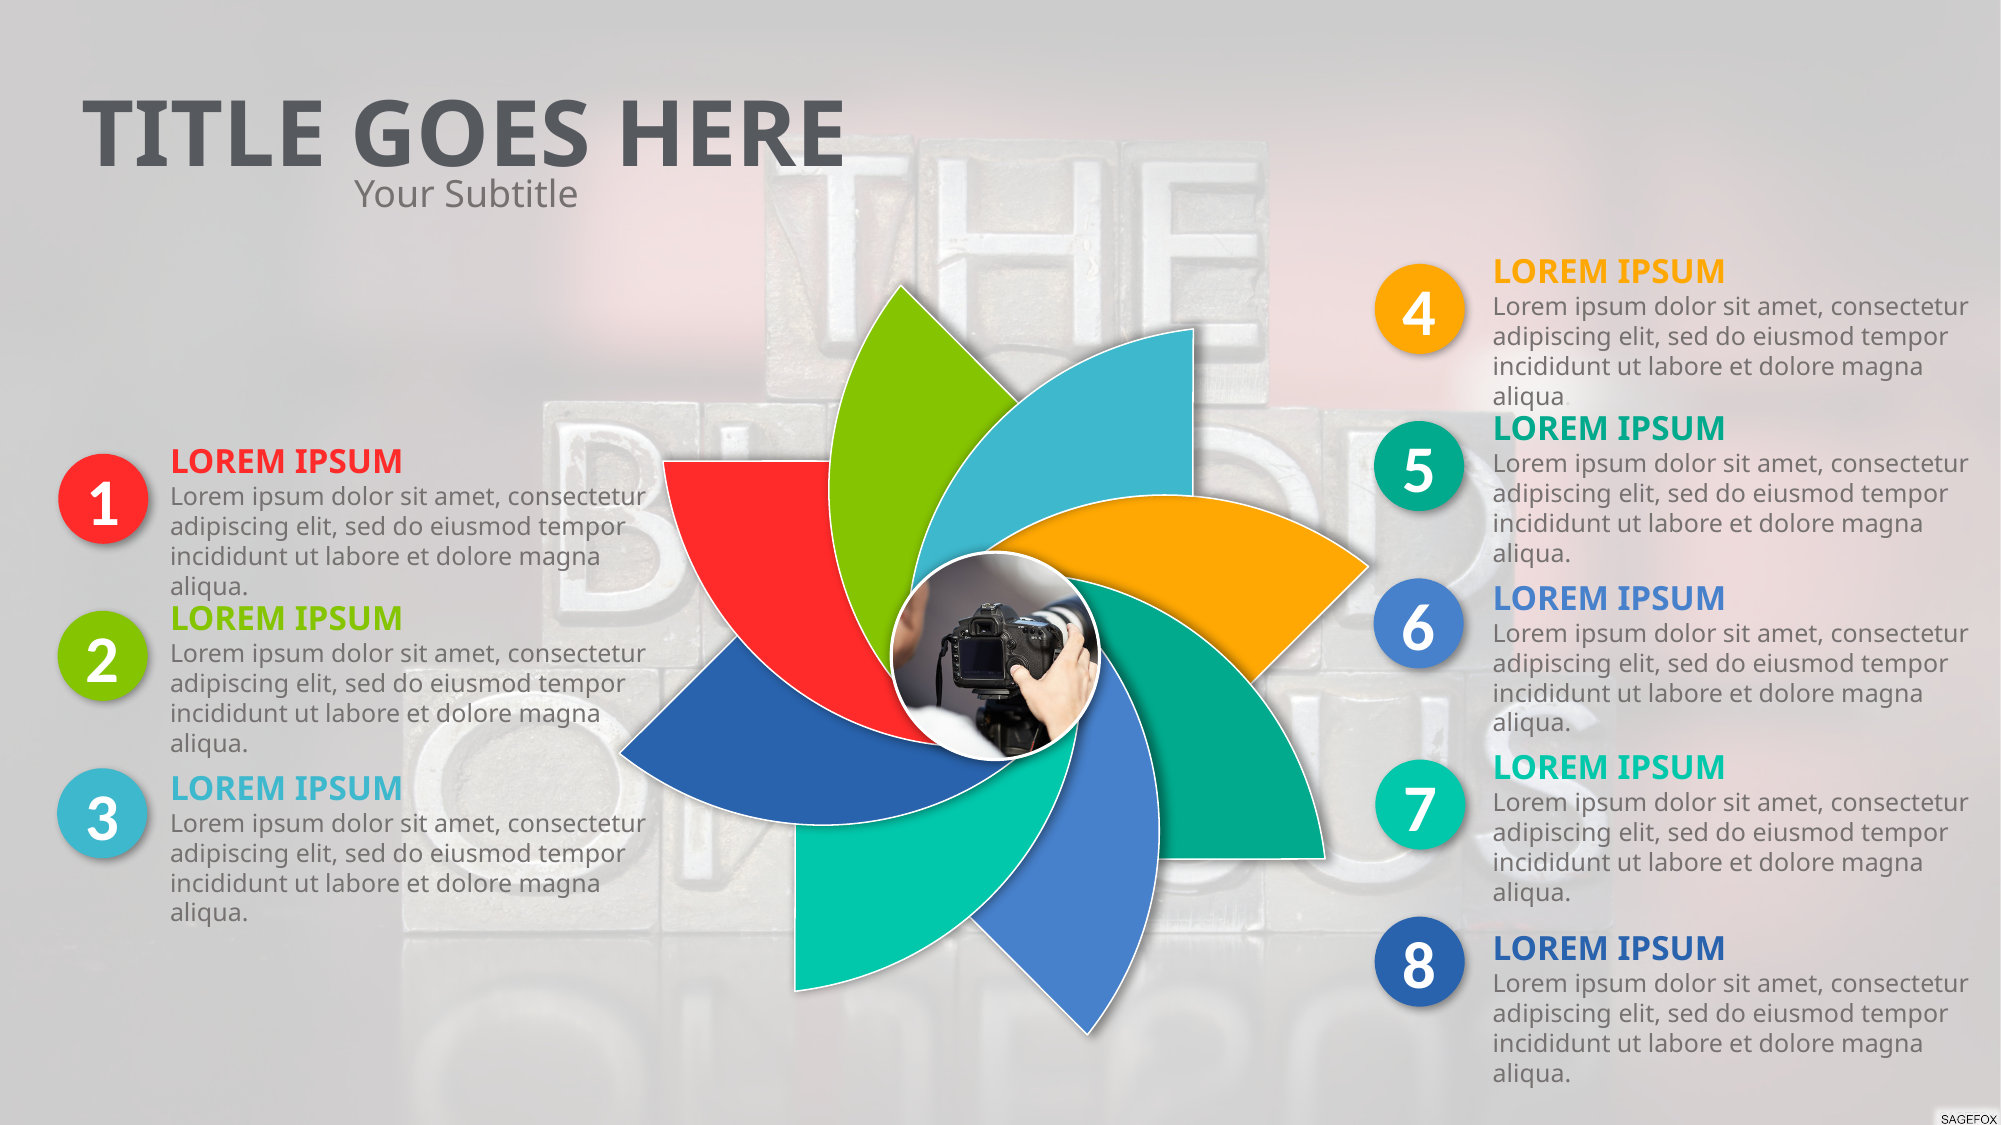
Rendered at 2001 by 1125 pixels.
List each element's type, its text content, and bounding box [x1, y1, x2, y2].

text_box 6 [1372, 577, 1465, 670]
text_box 3 [56, 767, 149, 860]
text_box 1 [57, 452, 150, 545]
text_box LOREM IPSUM Lorem ipsum dolor sit amet, consectetur adipiscing elit, sed do eiusmod tempor incididunt ut labore et dolore magna aliqua. [1482, 922, 2000, 1092]
text_box LOREM IPSUM Lorem ipsum dolor sit amet, consectetur adipiscing elit, sed do eiusmod tempor incididunt ut labore et dolore magna aliqua. [1482, 742, 2000, 911]
text_box LOREM IPSUM Lorem ipsum dolor sit amet, consectetur adipiscing elit, sed do eiusmod tempor incididunt ut labore et dolore magna aliqua. [160, 606, 678, 763]
text_box [678, 640, 999, 826]
text_box LOREM IPSUM Lorem ipsum dolor sit amet, consectetur adipiscing elit, sed do eiusmod tempor incididunt ut labore et dolore magna aliqua. [160, 435, 678, 606]
text_box LOREM IPSUM Lorem ipsum dolor sit amet, consectetur adipiscing elit, sed do eiusmod tempor incididunt ut labore et dolore magna aliqua. [1482, 416, 2000, 573]
text_box [794, 739, 1076, 992]
picture [1938, 1114, 1999, 1125]
text_box LOREM IPSUM Lorem ipsum dolor sit amet, consectetur adipiscing elit, sed do eiusmod tempor incididunt ut labore et dolore magna aliqua. [1482, 573, 2000, 742]
text_box LOREM IPSUM Lorem ipsum dolor sit amet, consectetur adipiscing elit, sed do eiusmod tempor incididunt ut labore et dolore magna aliqua. [1482, 245, 2000, 416]
text_box [912, 328, 1194, 582]
text_box 7 [1374, 758, 1467, 851]
text_box [976, 662, 1160, 1035]
text_box 2 [56, 609, 149, 702]
text_box 5 [1373, 419, 1466, 513]
text_box 4 [1373, 262, 1466, 355]
text_box [891, 552, 1100, 760]
text_box [1014, 497, 1369, 675]
text_box [678, 461, 922, 743]
text_box [1080, 580, 1326, 860]
text_box 8 [1373, 915, 1466, 1008]
text_box [828, 285, 1014, 667]
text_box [13, 66, 918, 224]
text_box LOREM IPSUM Lorem ipsum dolor sit amet, consectetur adipiscing elit, sed do eiusmod tempor incididunt ut labore et dolore magna aliqua. [160, 763, 678, 932]
